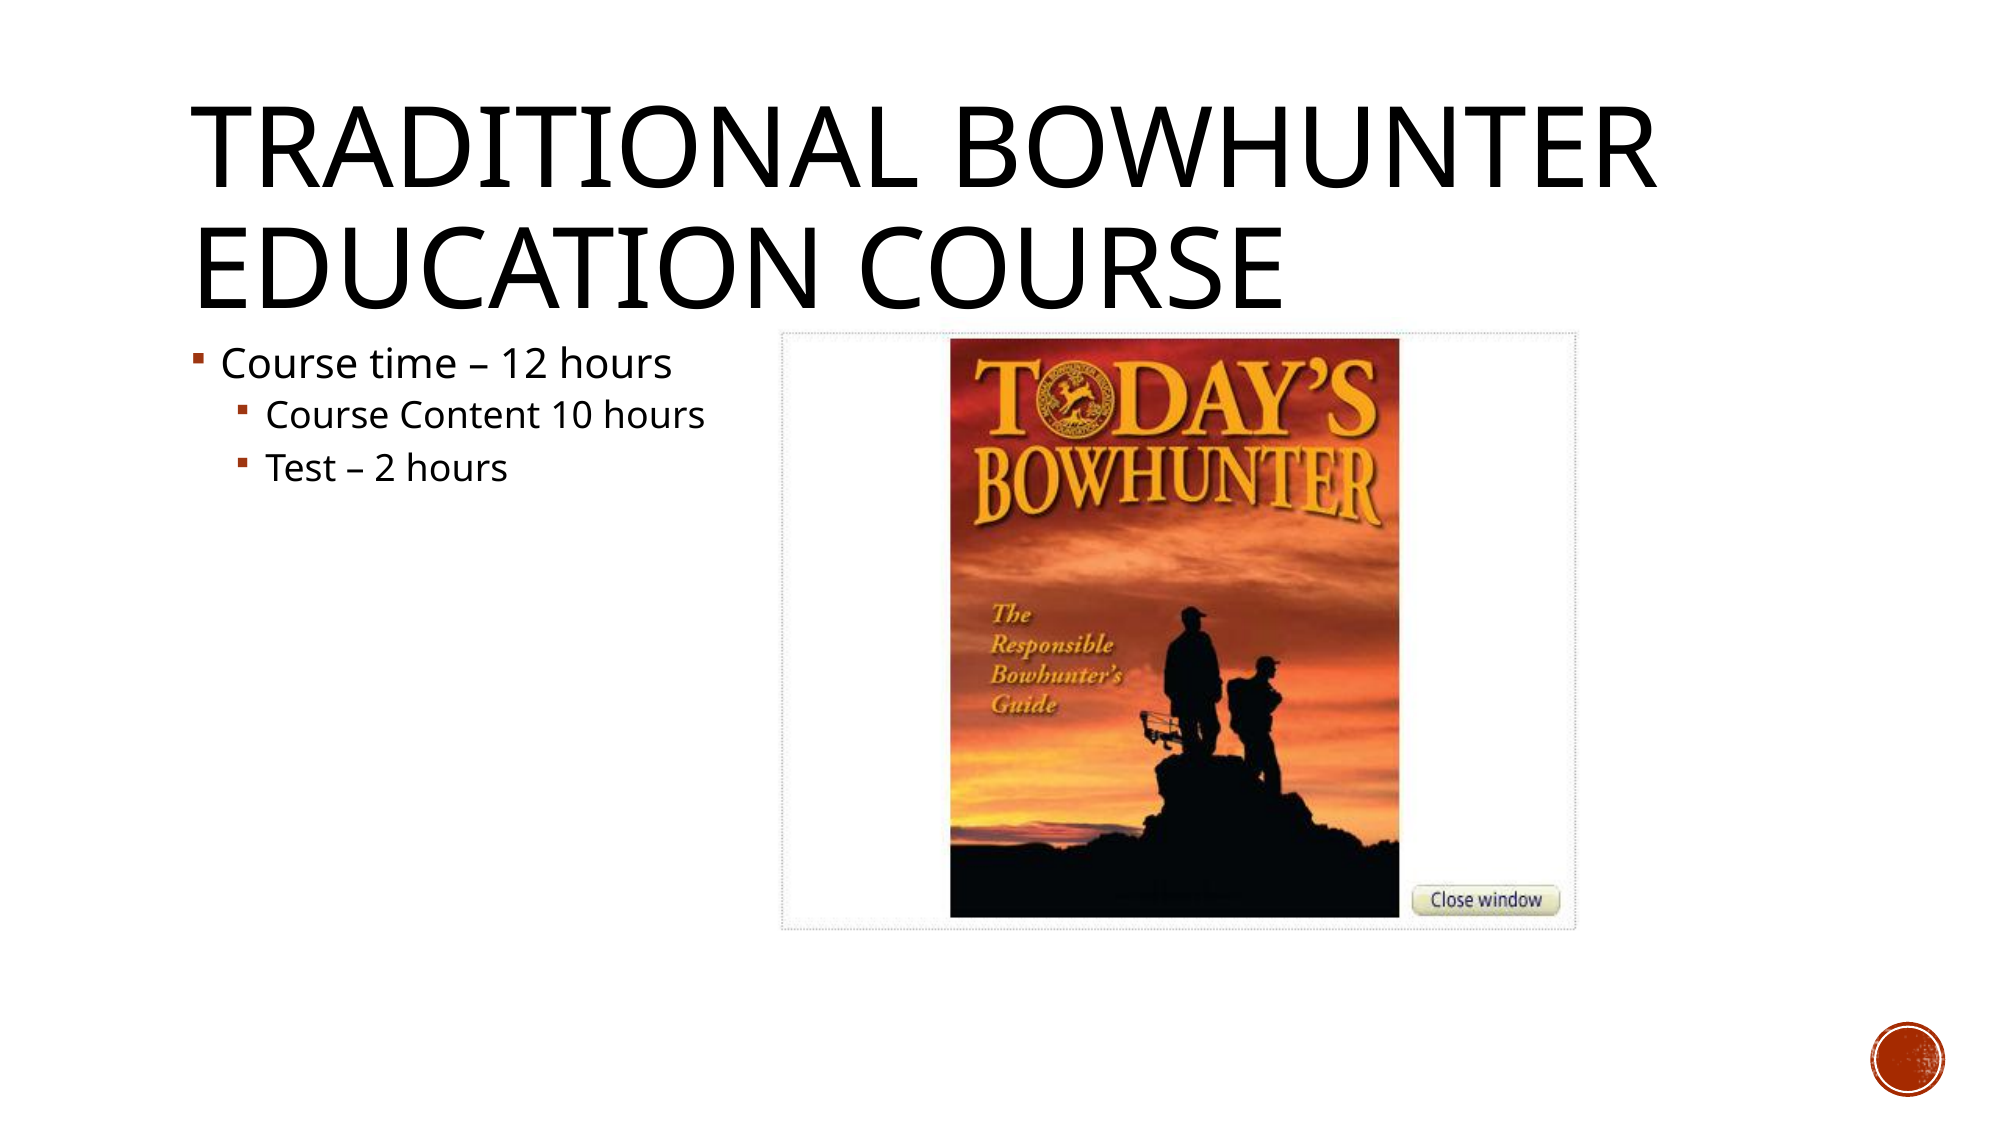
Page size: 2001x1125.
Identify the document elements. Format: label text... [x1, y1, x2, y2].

list Course time – 12 hours Course Content 10 hours Test – 2 hours [175, 335, 1826, 1000]
title Traditional BowHunter Education course [175, 79, 1826, 335]
picture [766, 317, 1592, 946]
